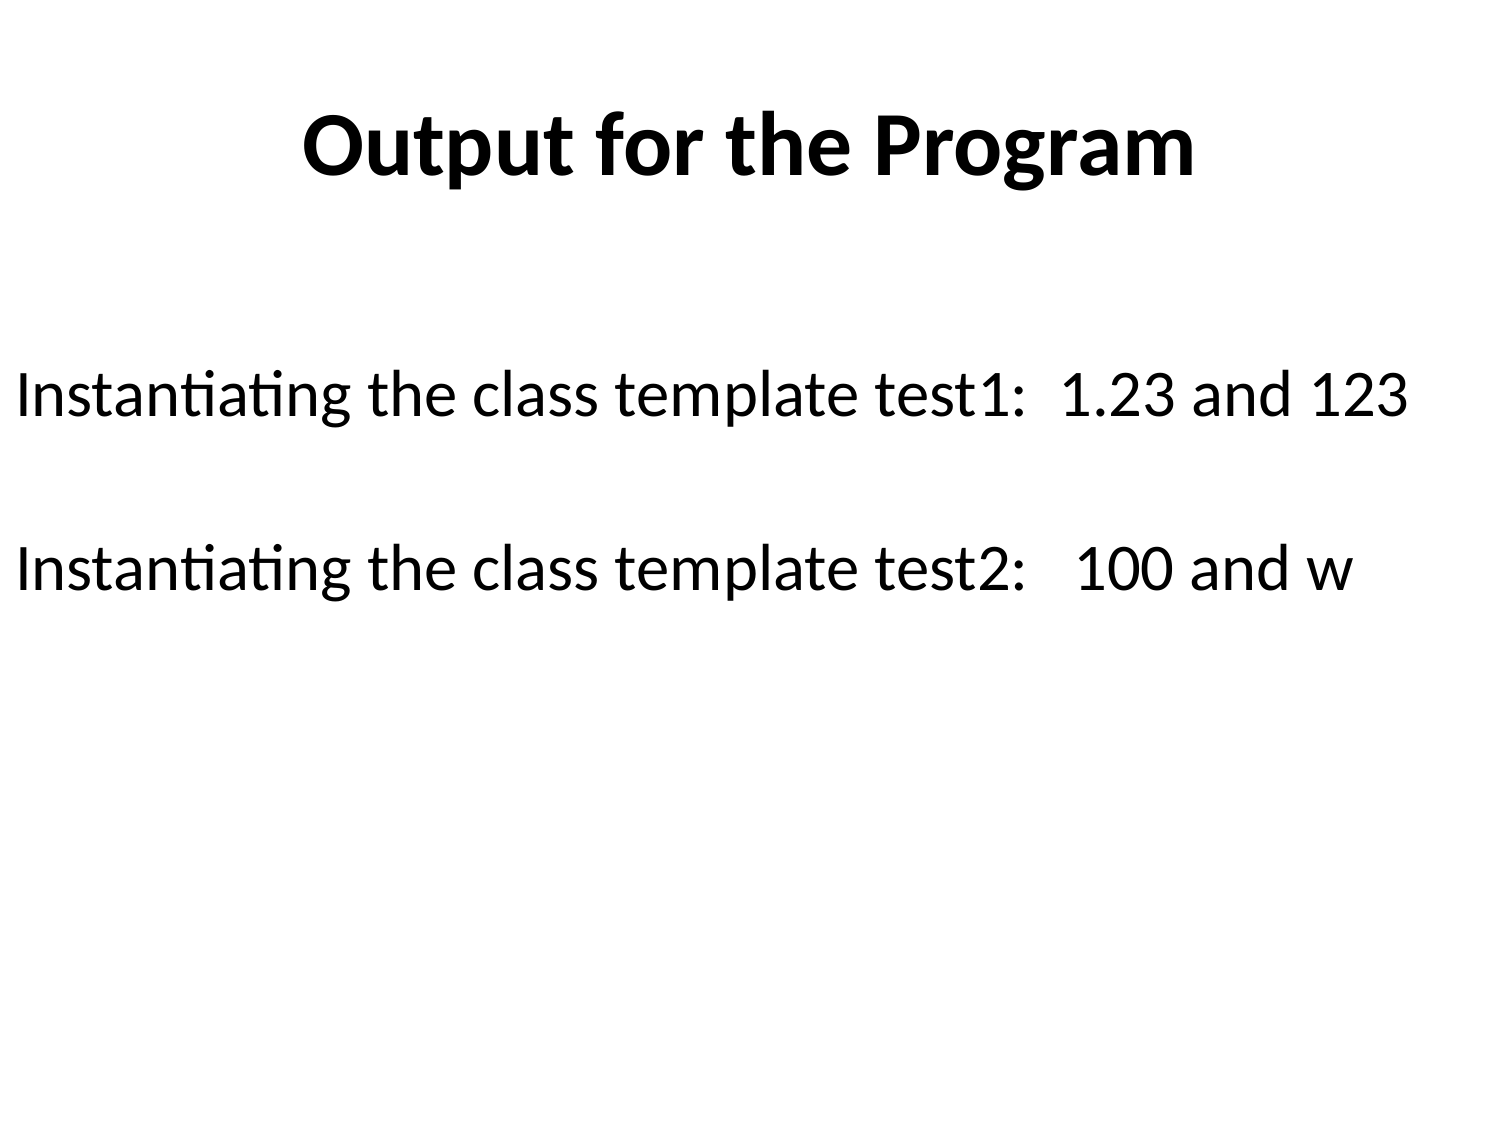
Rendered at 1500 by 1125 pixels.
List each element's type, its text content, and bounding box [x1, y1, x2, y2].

list Instantiating the class template test1: 1.23 and 123 Instantiating the class template test2: 100 and w [0, 262, 1500, 1005]
title Output for the Program [75, 45, 1425, 233]
